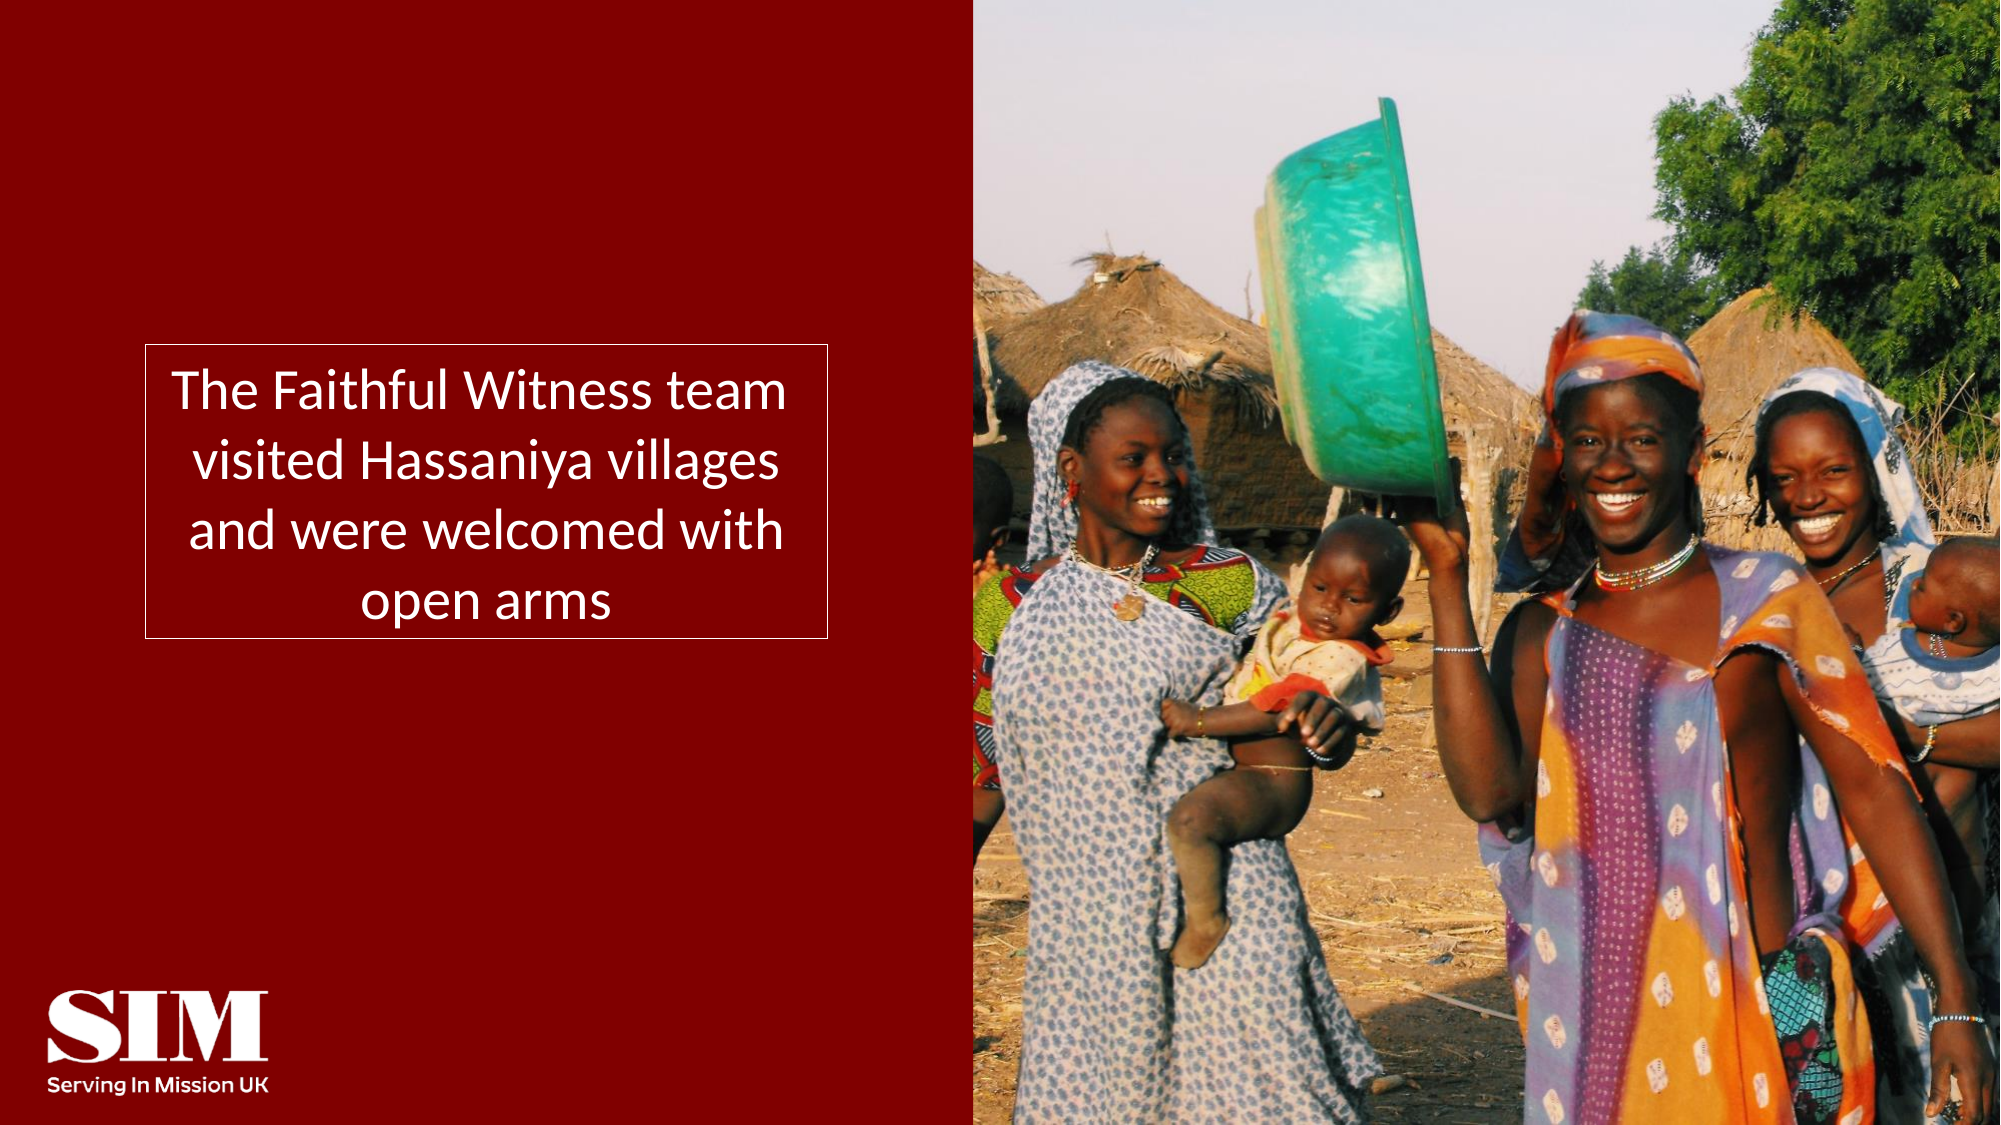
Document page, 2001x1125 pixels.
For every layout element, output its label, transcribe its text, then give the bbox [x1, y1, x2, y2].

text_box [0, 0, 973, 1125]
text_box The Faithful Witness team visited Hassaniya villages and were welcomed with open arms [145, 344, 828, 639]
picture [20, 986, 296, 1102]
picture [973, 0, 2000, 1125]
